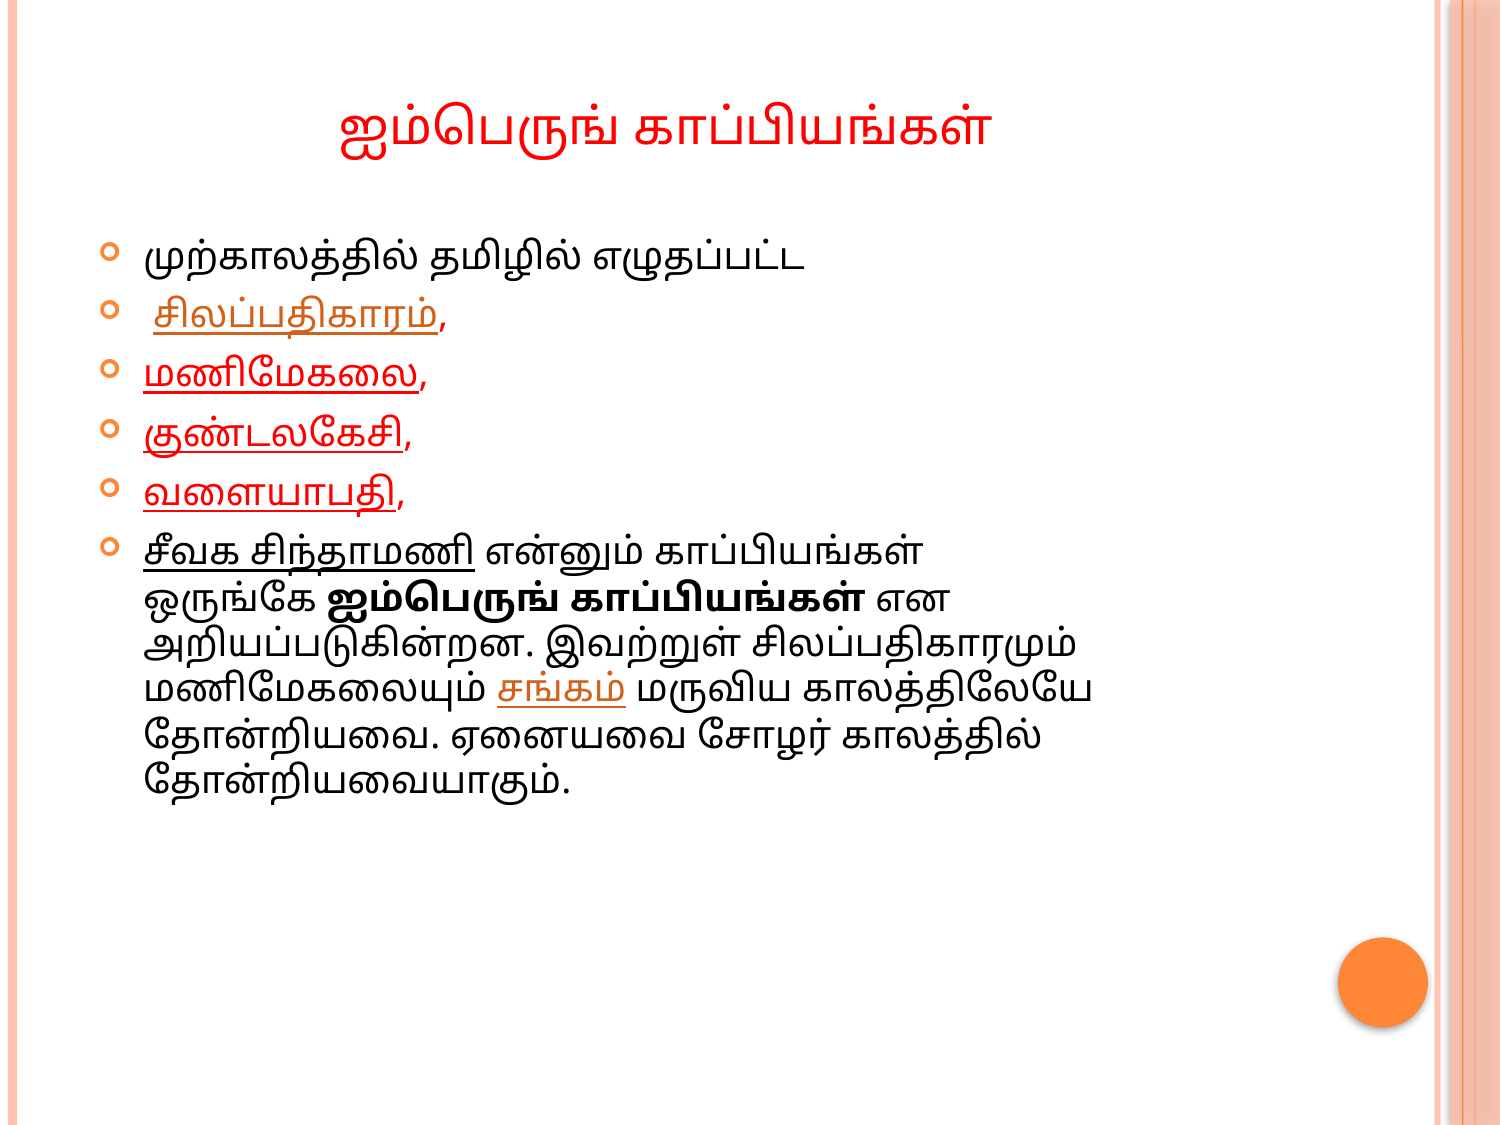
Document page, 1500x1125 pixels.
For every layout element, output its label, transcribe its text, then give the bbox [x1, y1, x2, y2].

list முற்காலத்தில் தமிழில் எழுதப்பட்ட சிலப்பதிகாரம், மணிமேகலை, குண்டலகேசி, வளையாபதி, சீவக சிந்தாமணி என்னும் காப்பியங்கள் ஒருங்கே ஐம்பெருங் காப்பியங்கள் என அறியப்படுகின்றன. இவற்றுள் சிலப்பதிகாரமும் மணிமேகலையும் சங்கம் மருவிய காலத்திலேயே தோன்றியவை. ஏனையவை சோழர் காலத்தில் தோன்றியவையாகும். [83, 224, 1350, 1063]
title ஐம்பெருங் காப்பியங்கள் [83, 50, 1141, 163]
